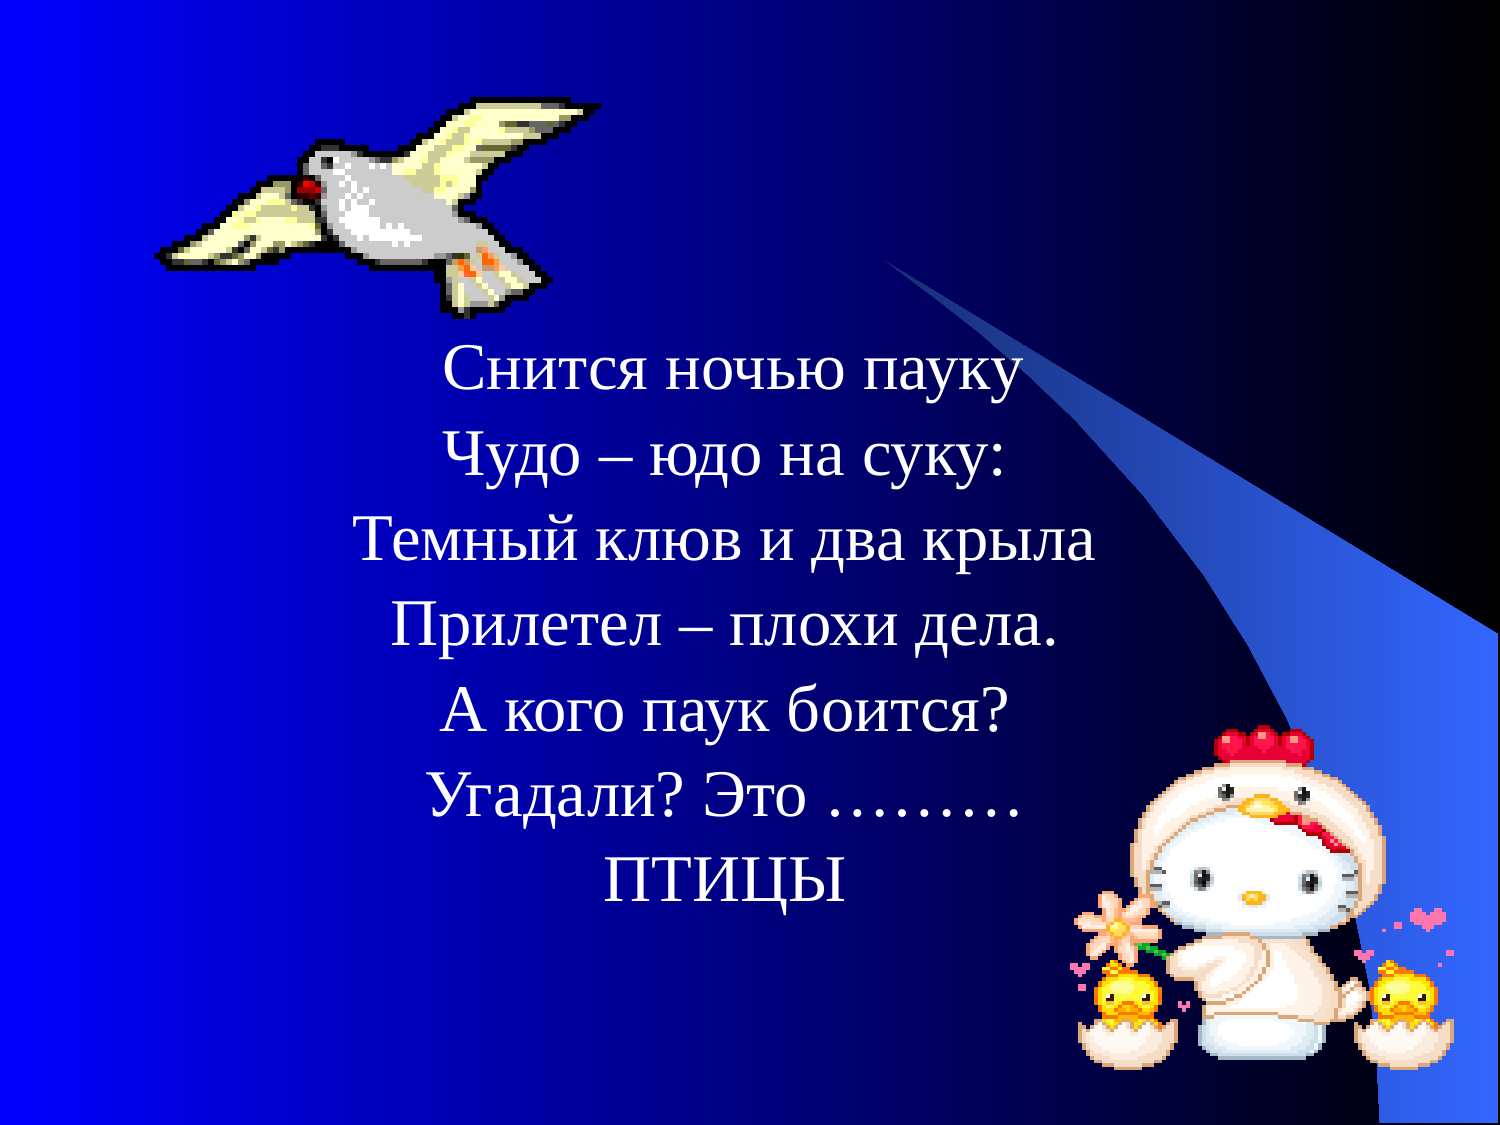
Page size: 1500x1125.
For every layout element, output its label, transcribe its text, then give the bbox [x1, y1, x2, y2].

picture [1062, 674, 1463, 1088]
picture [137, 74, 613, 319]
text_box Снится ночью пауку Чудо – юдо на суку: Темный клюв и два крыла Прилетел – плохи дела. А кого паук боится? Угадали? Это ……… ПТИЦЫ [237, 324, 1213, 1000]
